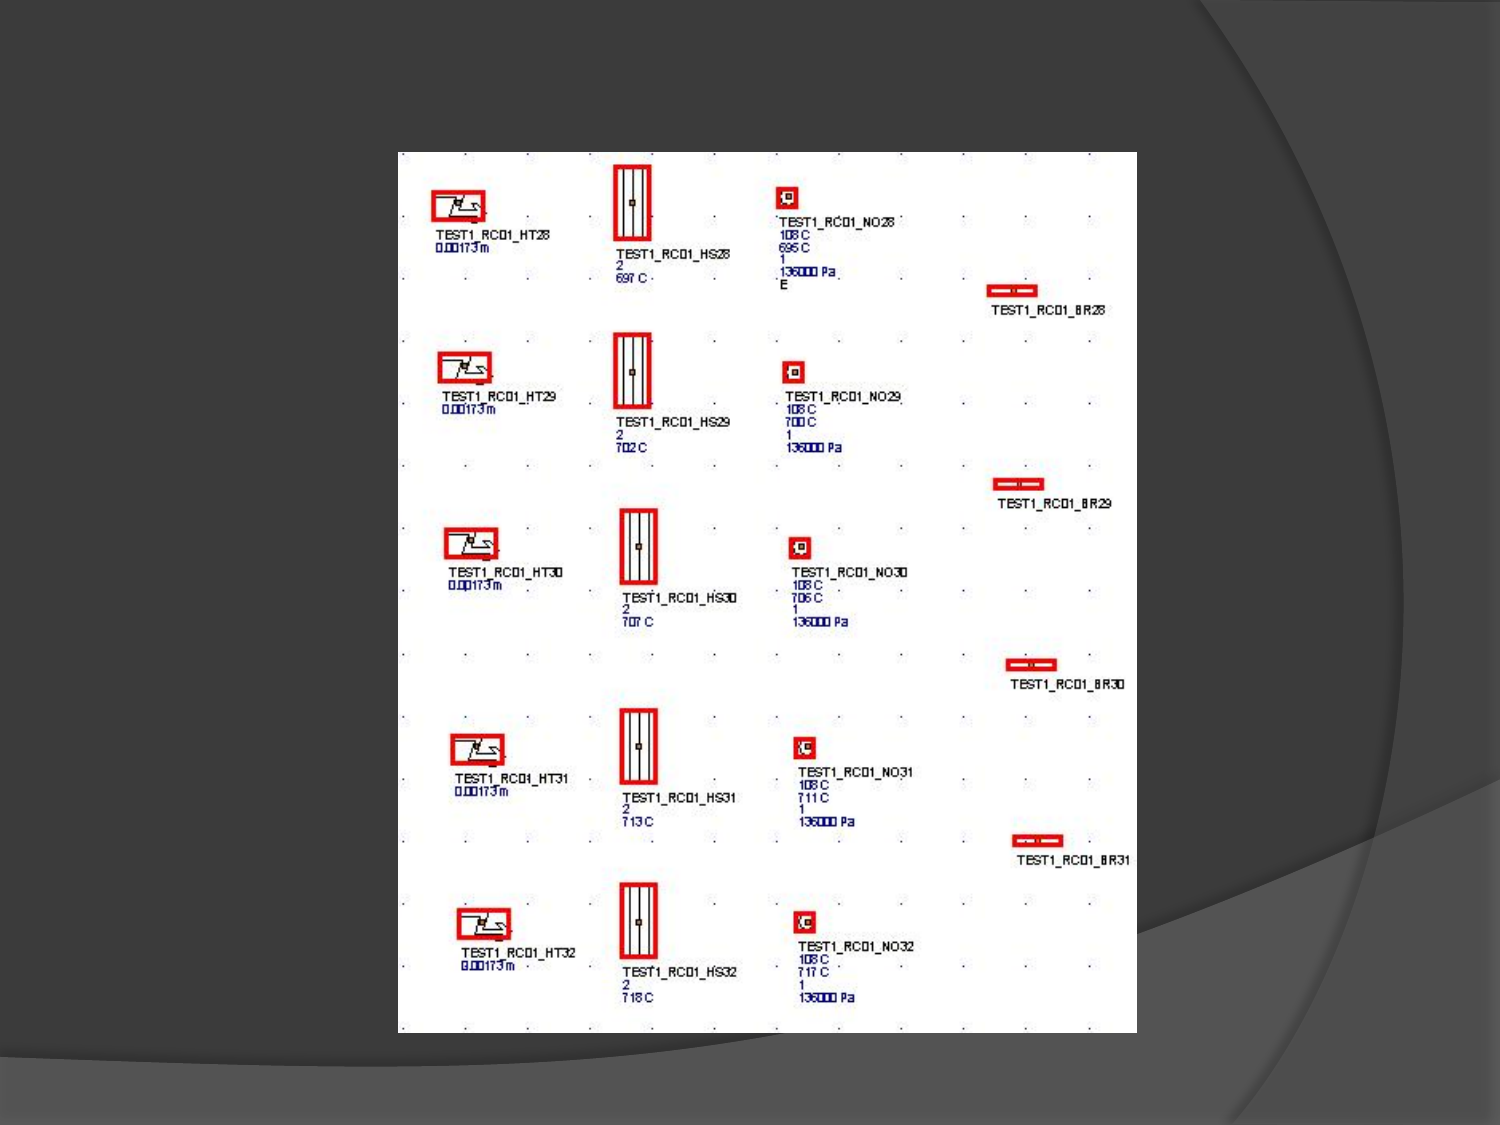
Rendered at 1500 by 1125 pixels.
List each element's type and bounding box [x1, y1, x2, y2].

picture [398, 152, 1137, 1034]
